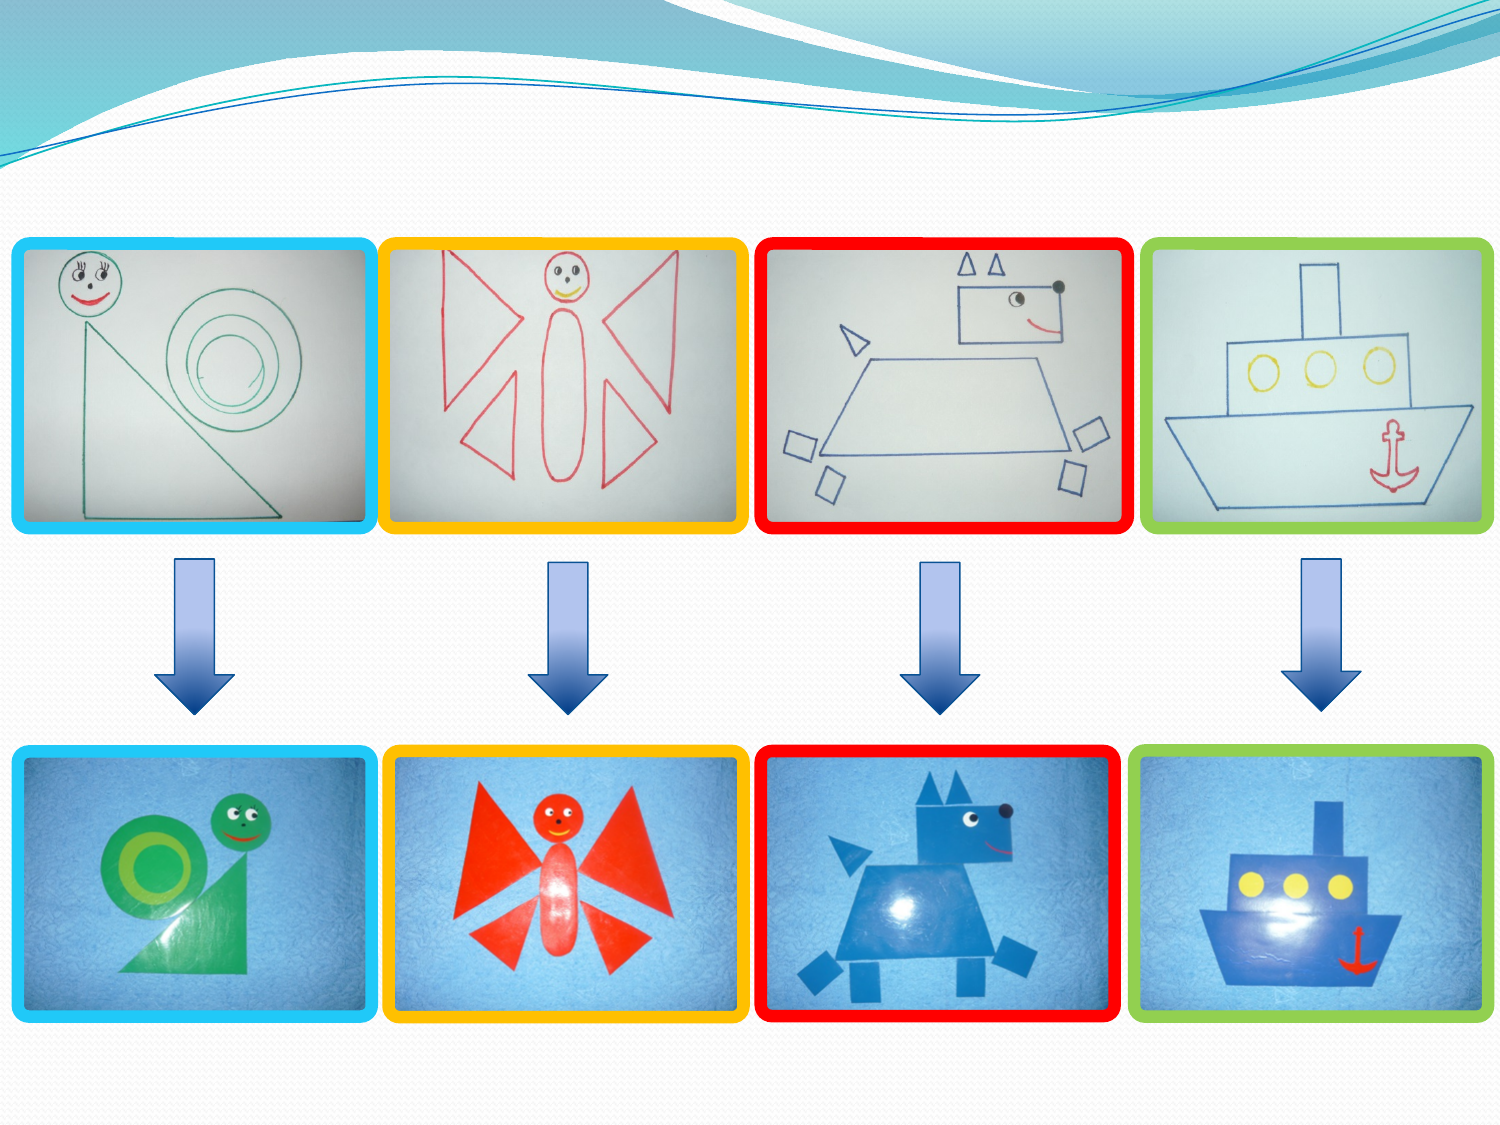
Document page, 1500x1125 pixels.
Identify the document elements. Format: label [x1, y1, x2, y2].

text_box [154, 558, 235, 716]
text_box [527, 561, 609, 716]
picture [1146, 243, 1489, 529]
picture [1133, 750, 1489, 1017]
text_box [1280, 558, 1362, 712]
picture [17, 243, 372, 529]
picture [383, 243, 743, 529]
picture [17, 751, 372, 1017]
picture [760, 243, 1128, 529]
text_box [899, 561, 981, 716]
picture [760, 750, 1115, 1017]
picture [388, 750, 744, 1018]
